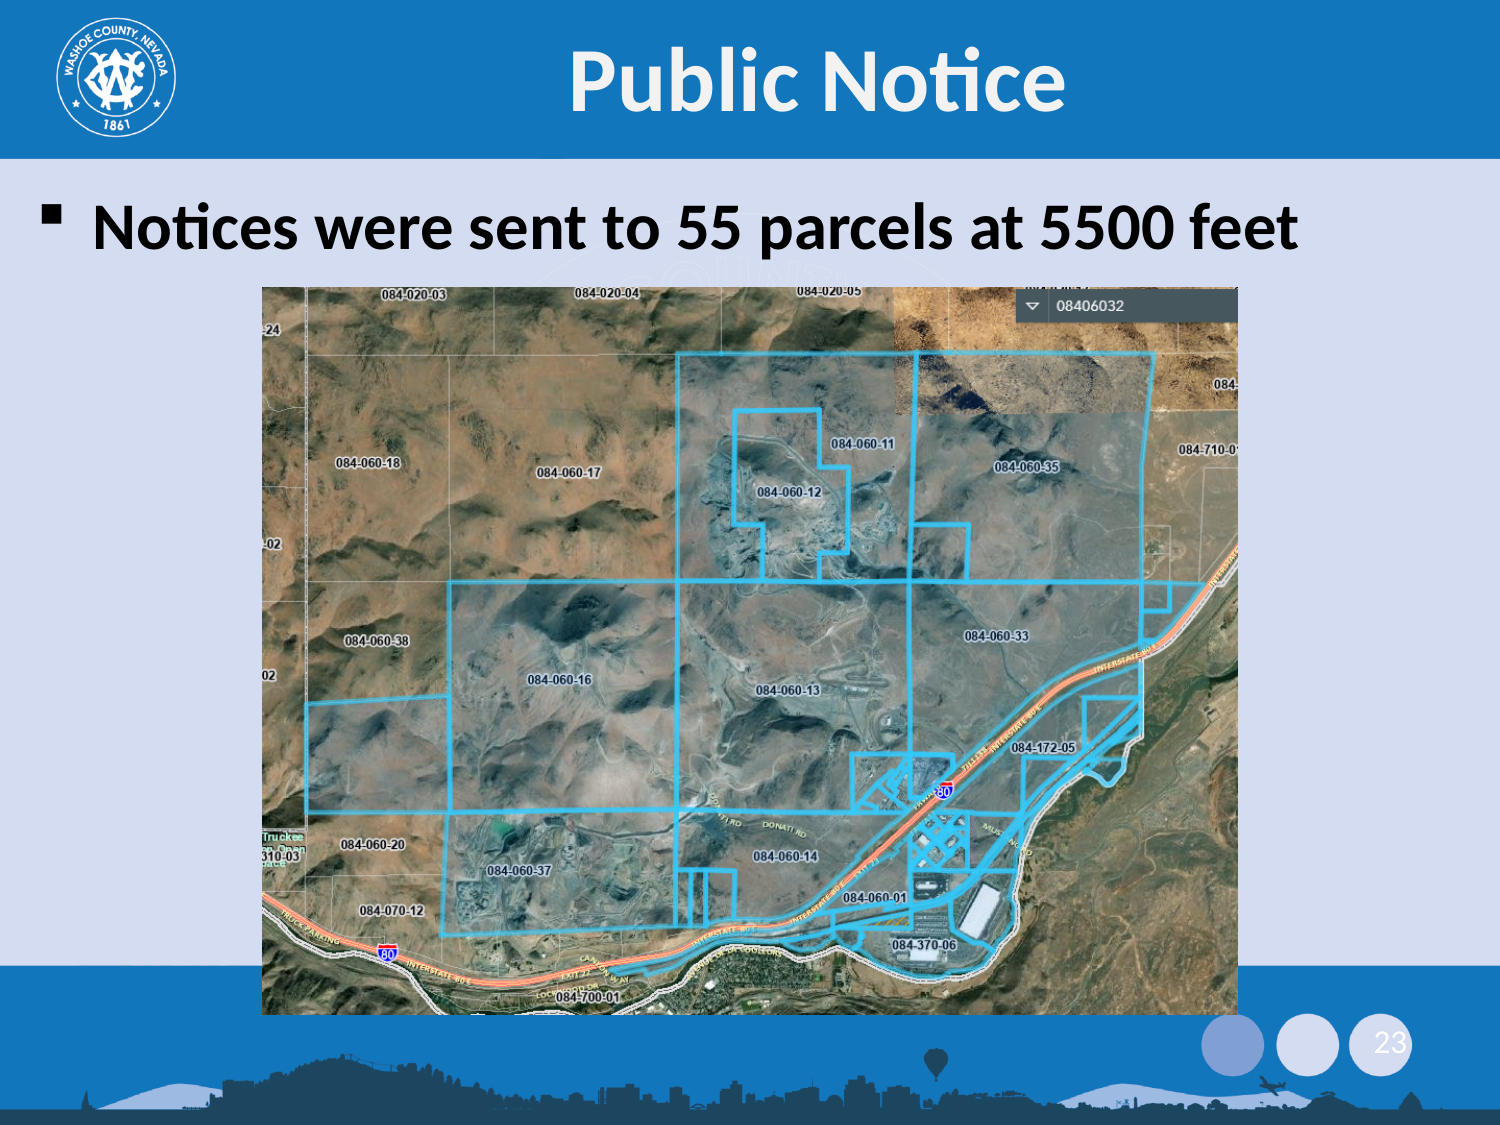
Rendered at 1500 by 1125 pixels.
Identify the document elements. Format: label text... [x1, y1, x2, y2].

title Public Notice [200, 12, 1438, 150]
picture [0, 0, 1500, 1125]
list Notices were sent to 55 parcels at 5500 feet [21, 174, 1475, 963]
